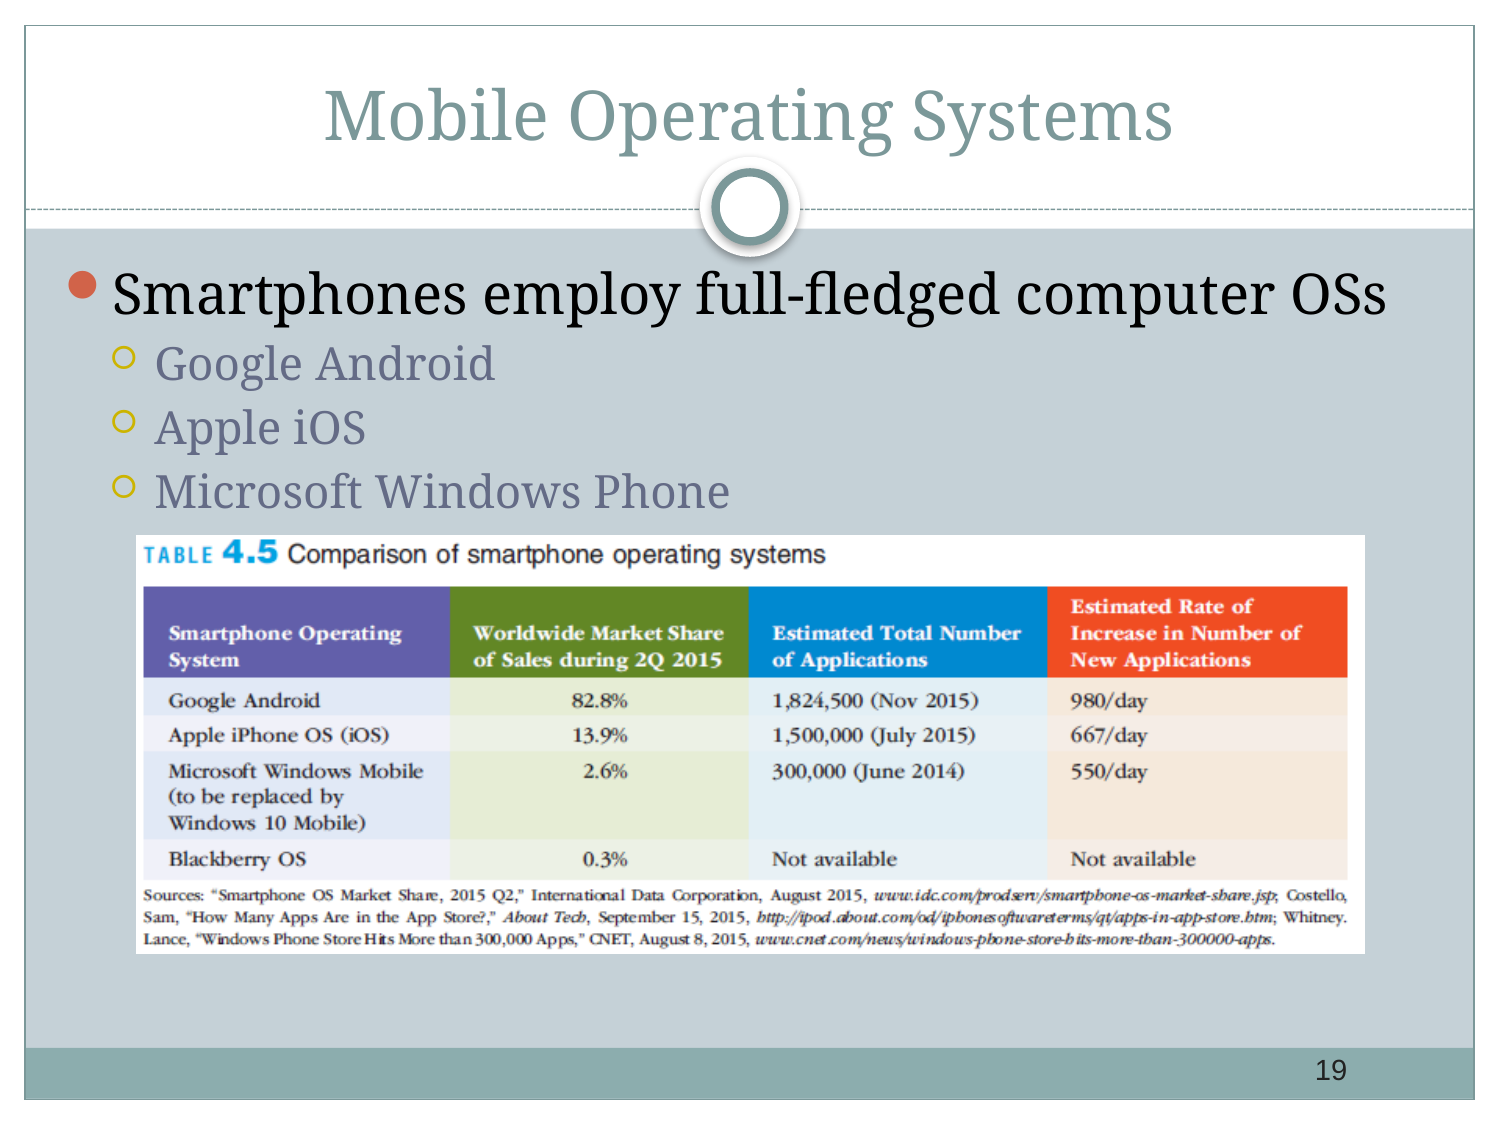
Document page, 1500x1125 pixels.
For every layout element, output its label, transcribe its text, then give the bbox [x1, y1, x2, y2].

list Smartphones employ full-fledged computer OSs Google Android Apple iOS Microsoft Windows Phone [49, 250, 1445, 1001]
slide_number 19 [1250, 1037, 1413, 1100]
title Mobile Operating Systems [49, 37, 1450, 162]
picture [135, 535, 1365, 954]
